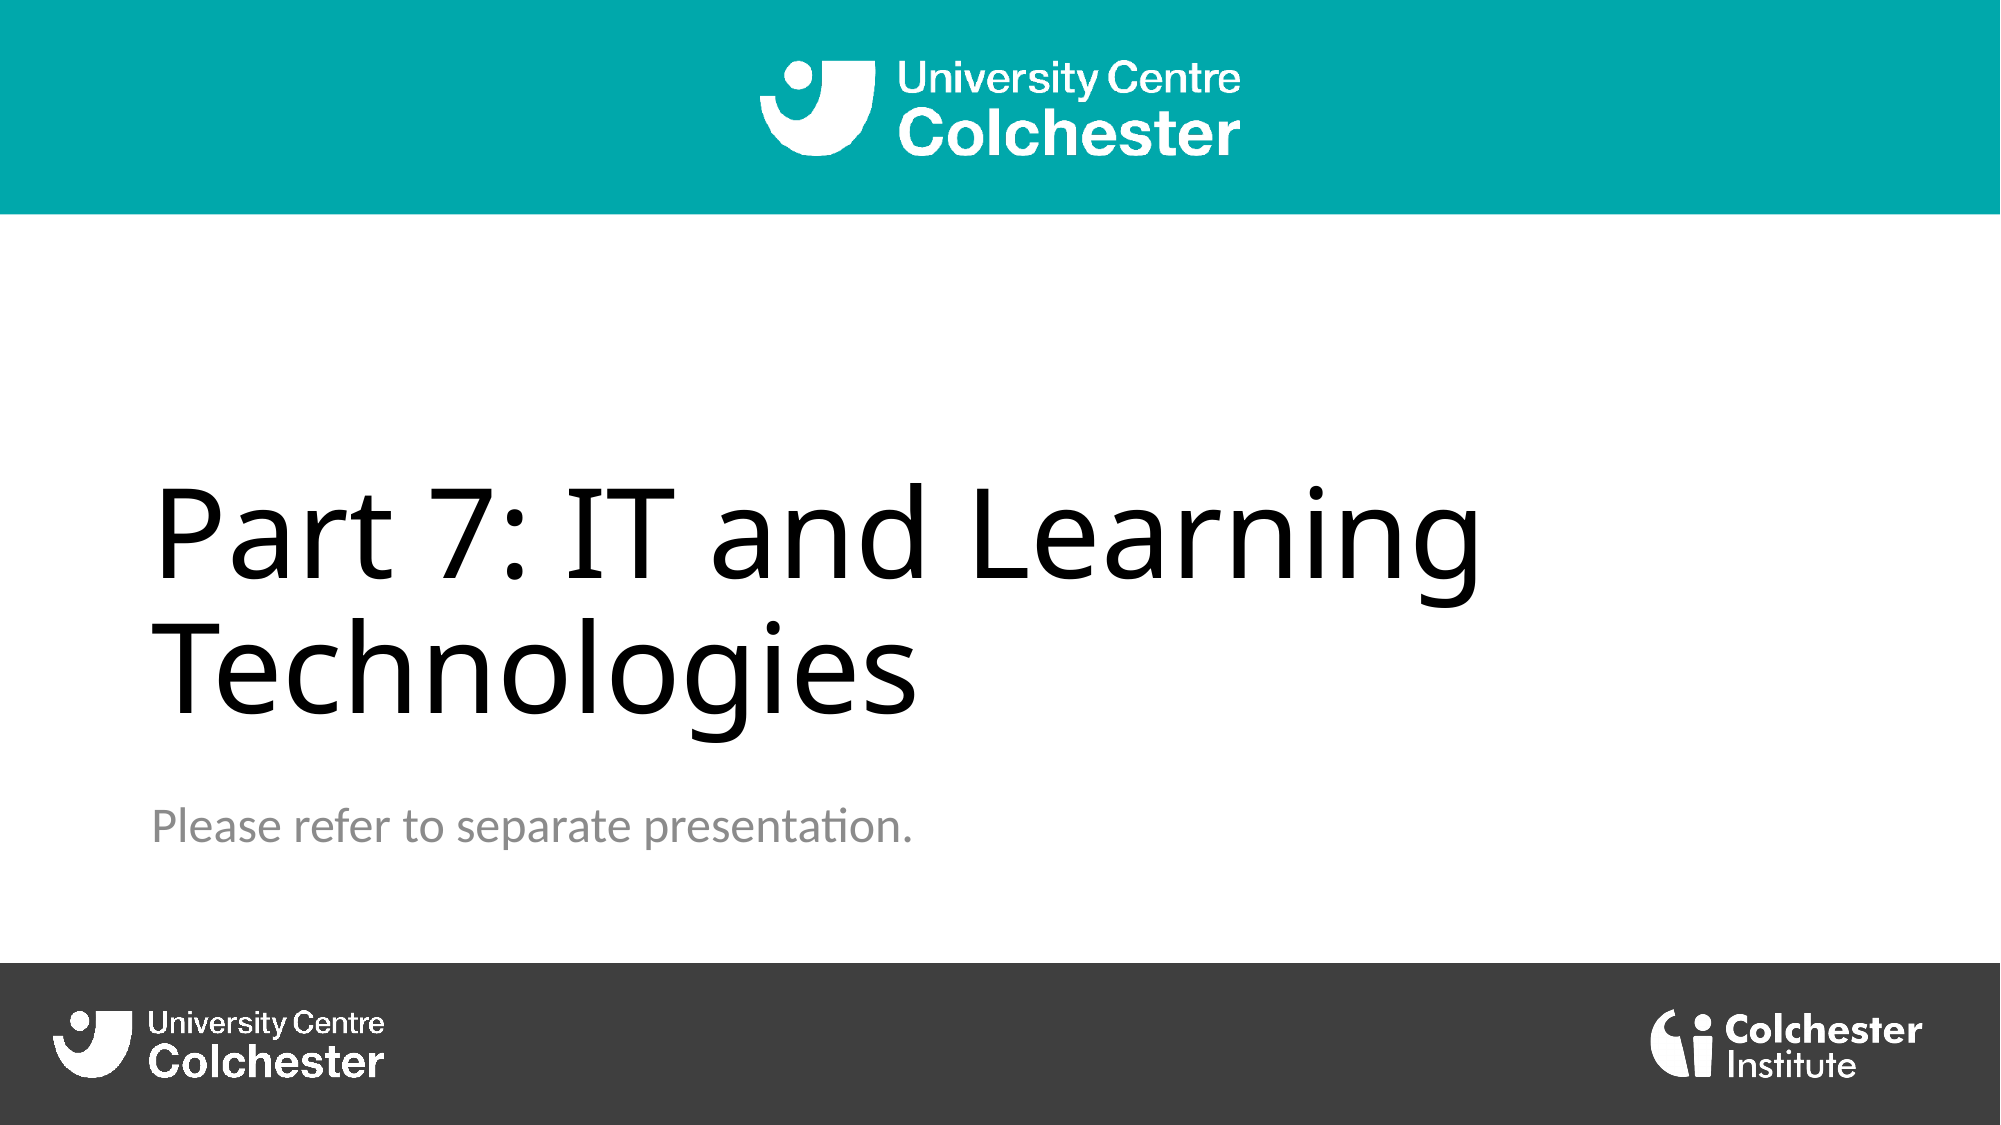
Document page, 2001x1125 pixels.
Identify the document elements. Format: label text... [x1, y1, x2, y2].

picture [760, 60, 1240, 156]
text_box [0, 963, 2000, 1125]
list Please refer to separate presentation. [136, 792, 1862, 1039]
picture [53, 1010, 384, 1078]
picture [1650, 1009, 1923, 1078]
text_box [0, 0, 2000, 215]
title Part 7: IT and Learning Technologies [136, 280, 1862, 749]
